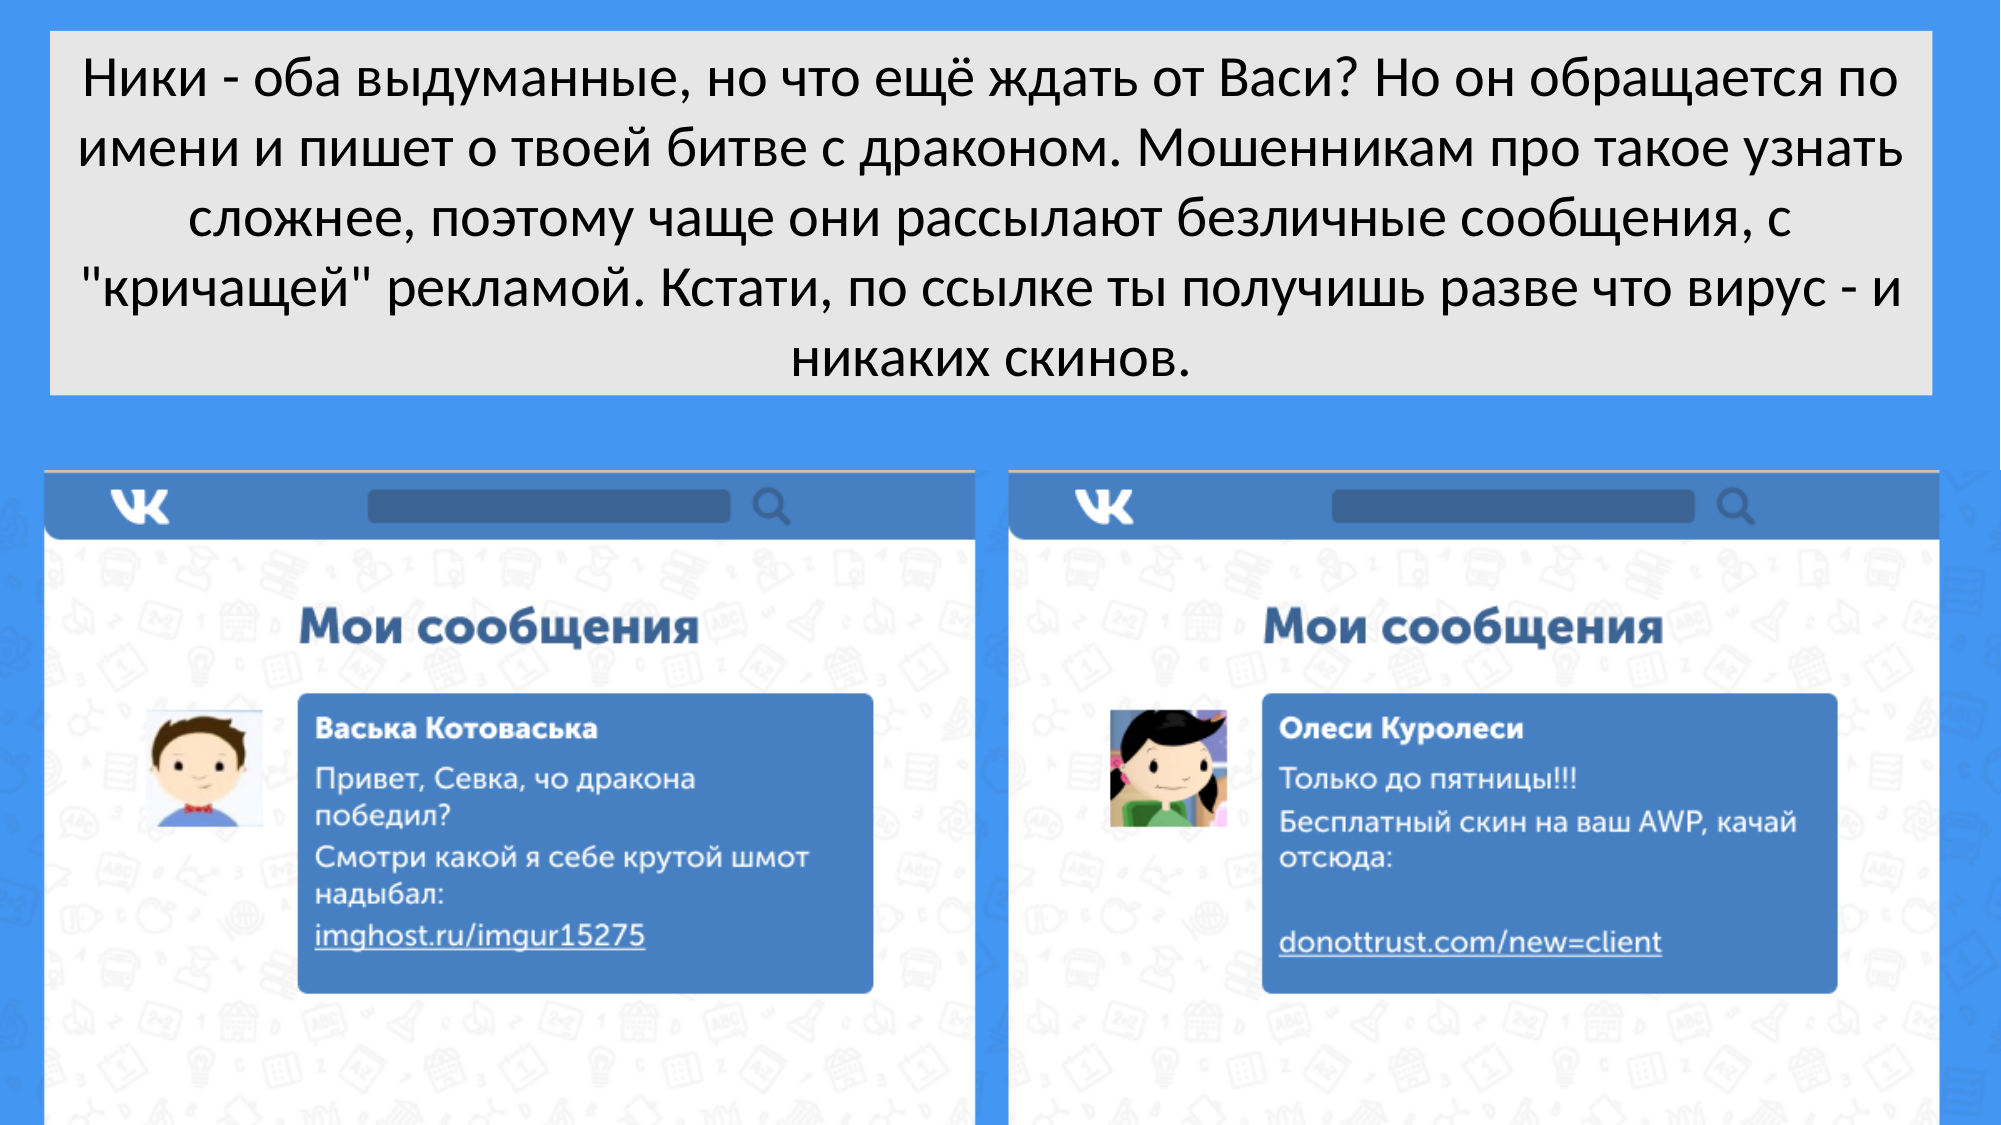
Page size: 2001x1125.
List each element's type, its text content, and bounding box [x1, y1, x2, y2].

picture [0, 469, 2001, 1125]
text_box Ники - оба выдуманные, но что ещё ждать от Васи? Но он обращается по имени и пишет о твоей битве с драконом. Мошенникам про такое узнать сложнее, поэтому чаще они рассылают безличные сообщения, с "кричащей" рекламой. Кстати, по ссылке ты получишь разве что вирус - и никаких скинов. [50, 30, 1933, 396]
